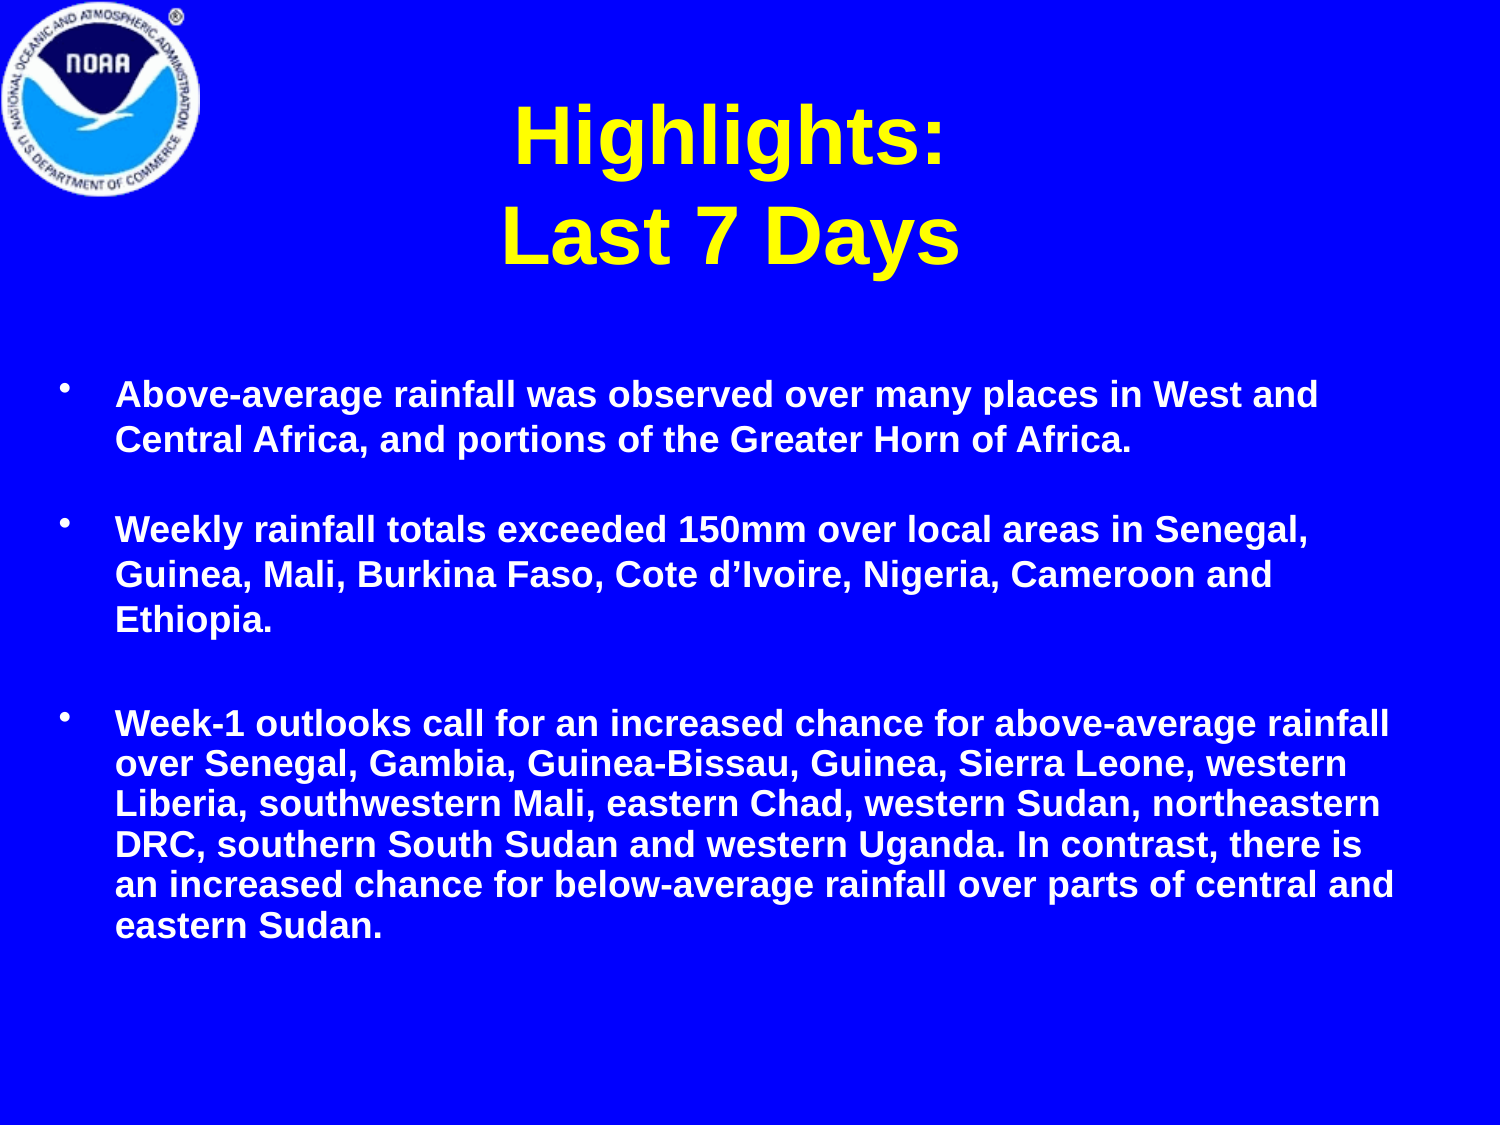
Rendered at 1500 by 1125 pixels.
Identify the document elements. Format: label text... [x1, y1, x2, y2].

title Highlights: Last 7 Days [137, 87, 1326, 276]
text_box Above-average rainfall was observed over many places in West and Central Africa, and portions of the Greater Horn of Africa. Weekly rainfall totals exceeded 150mm over local areas in Senegal, Guinea, Mali, Burkina Faso, Cote d’Ivoire, Nigeria, Cameroon and Ethiopia. Week-1 outlooks call for an increased chance for above-average rainfall over Senegal, Gambia, Guinea-Bissau, Guinea, Sierra Leone, western Liberia, southwestern Mali, eastern Chad, western Sudan, northeastern DRC, southern South Sudan and western Uganda. In contrast, there is an increased chance for below-average rainfall over parts of central and eastern Sudan. [43, 362, 1432, 1063]
picture [0, 0, 200, 200]
